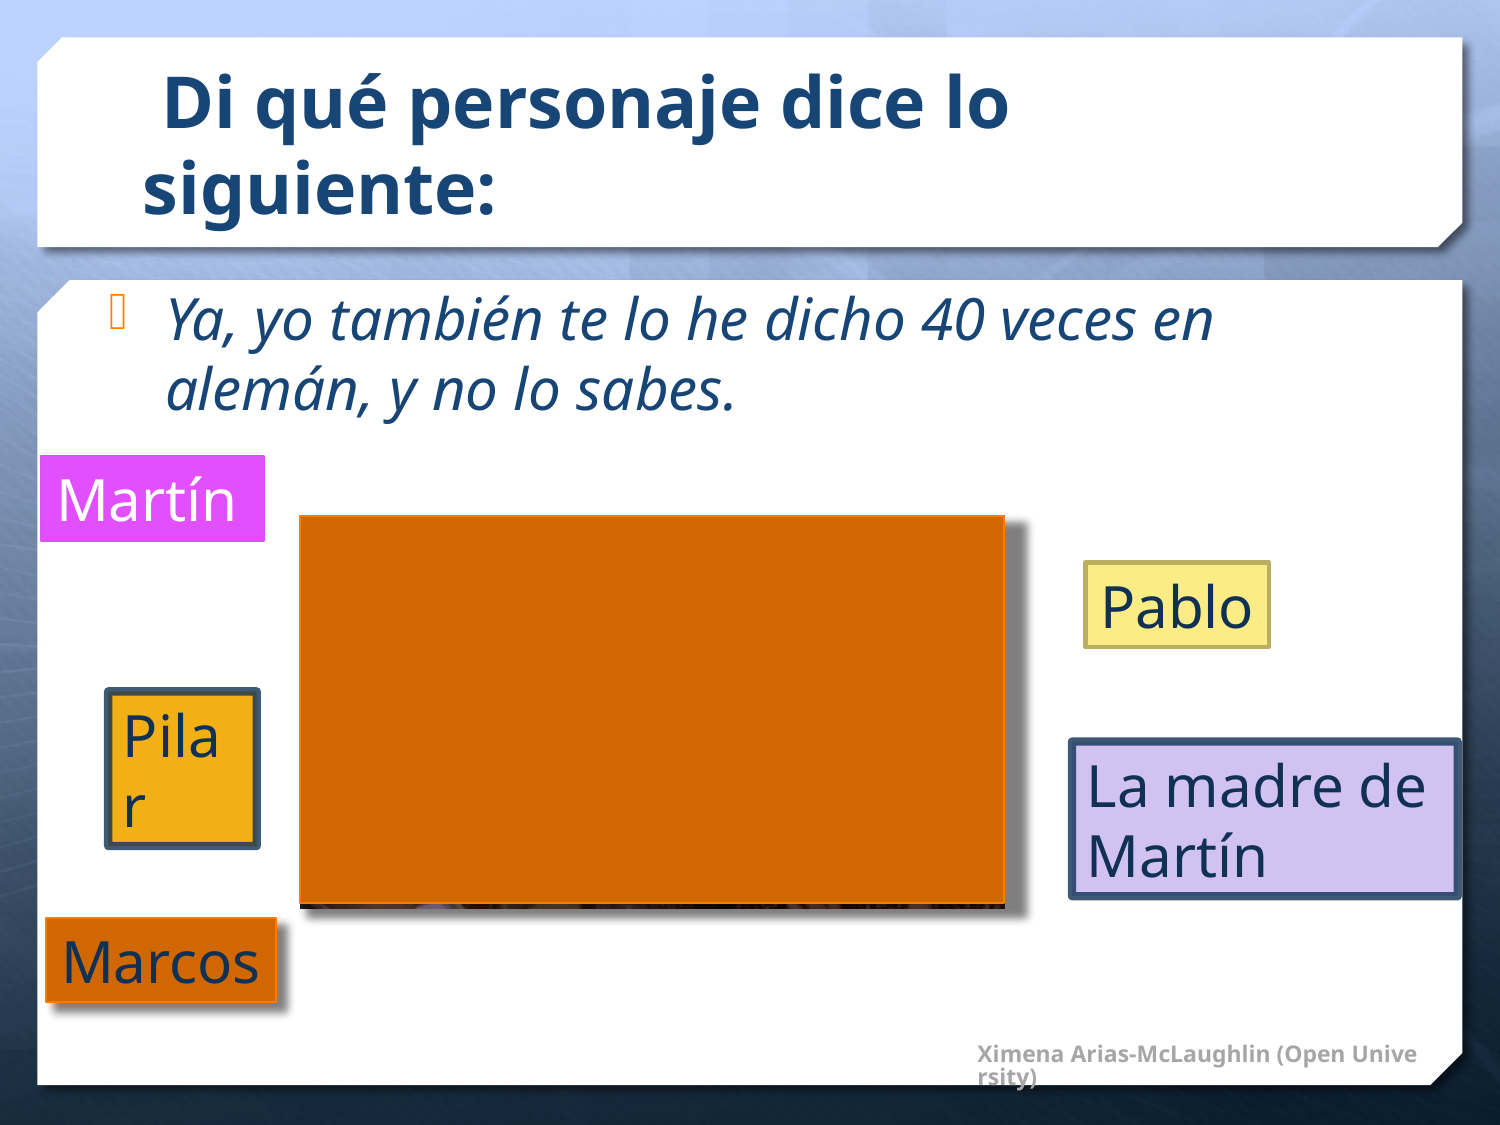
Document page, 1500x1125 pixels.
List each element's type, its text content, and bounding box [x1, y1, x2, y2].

picture [299, 515, 1005, 910]
text_box Martín [40, 455, 265, 542]
title Di qué personaje dice lo siguiente: [127, 48, 1372, 236]
text_box La madre de Martín [1068, 737, 1462, 900]
text_box Marcos [45, 917, 277, 1003]
text_box Pilar [104, 687, 261, 850]
text_box Pablo [1083, 560, 1271, 649]
footer Ximena Arias-McLaughlin (Open University) [962, 1025, 1438, 1085]
list Ya, yo también te lo he dicho 40 veces en alemán, y no lo sabes. [93, 275, 1407, 988]
